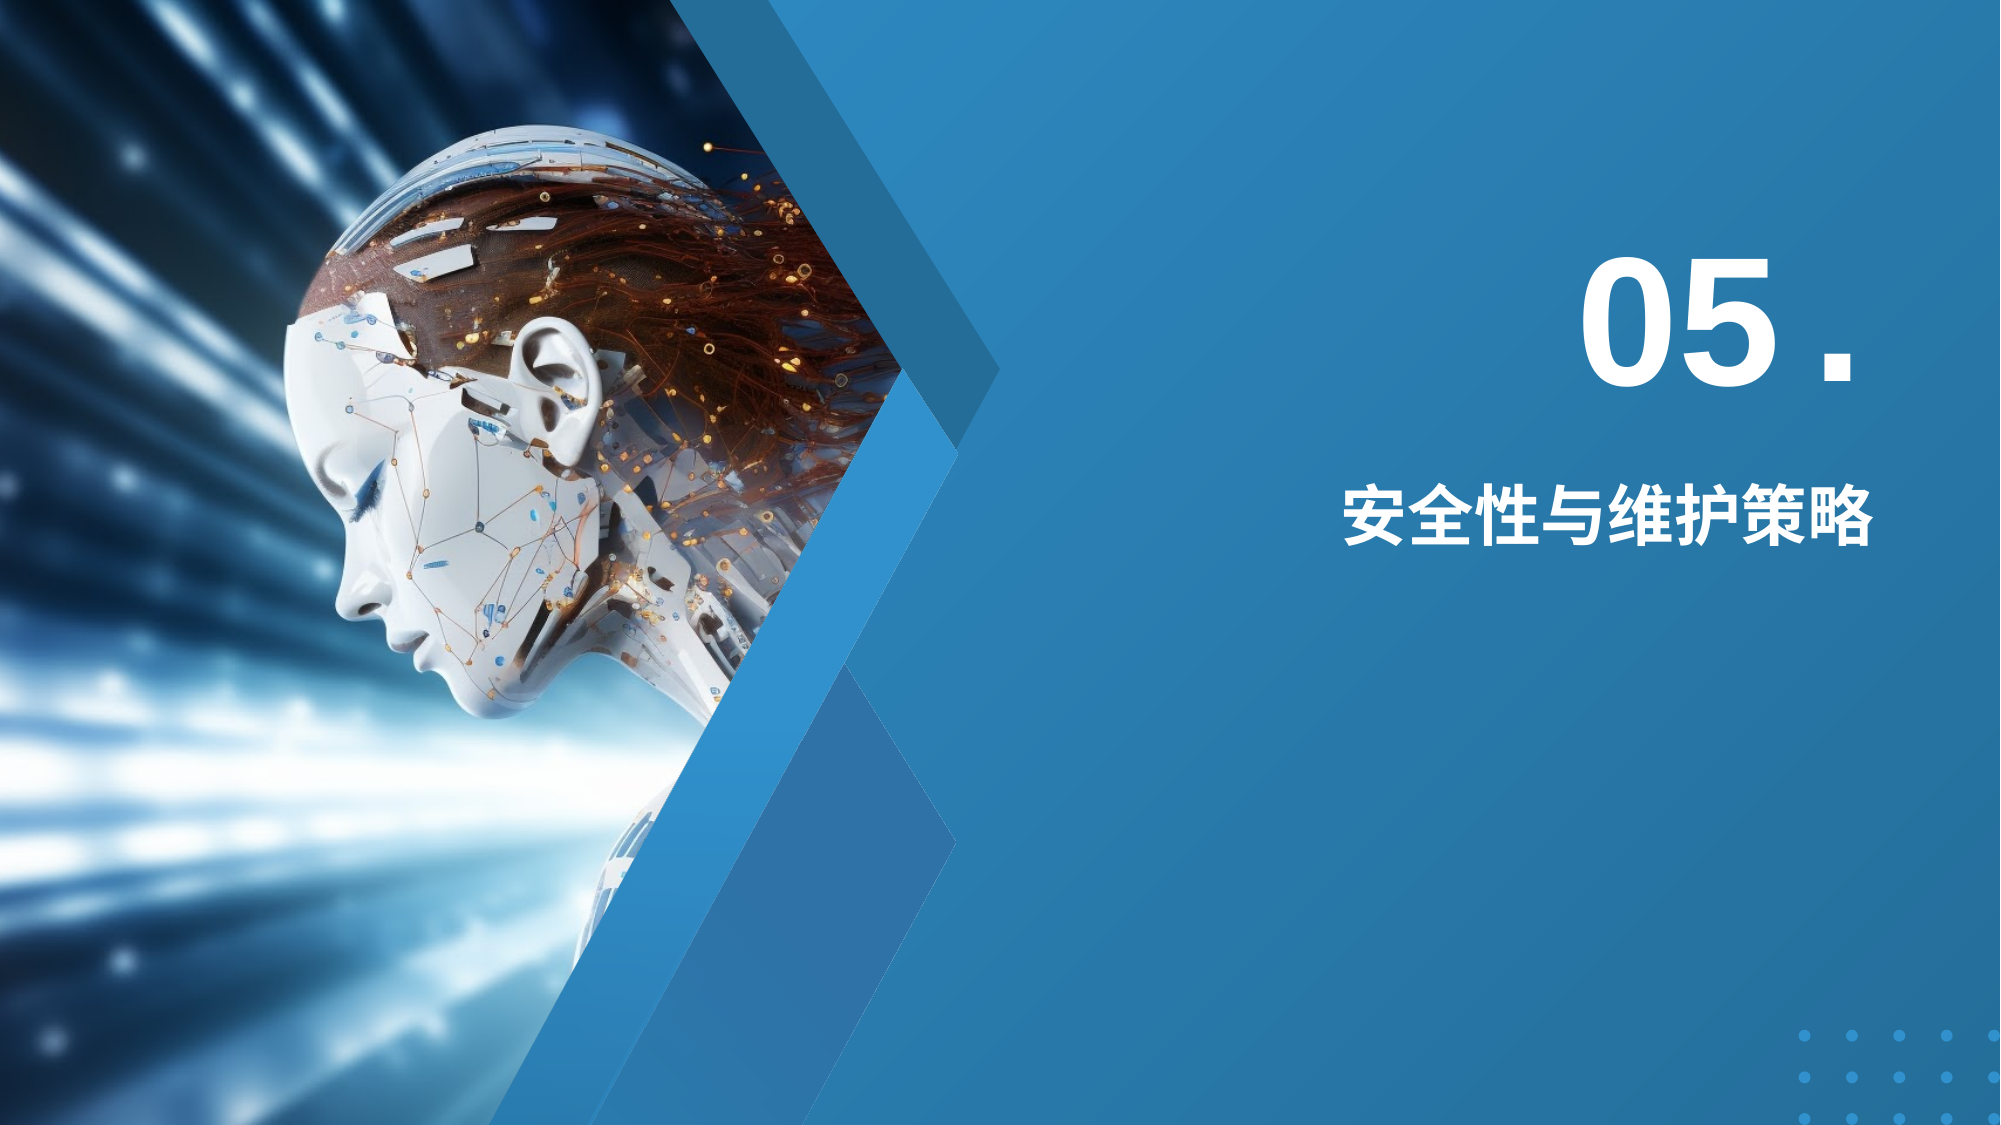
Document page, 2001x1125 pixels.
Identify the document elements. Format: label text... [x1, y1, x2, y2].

title 安全性与维护策略 [948, 466, 1890, 670]
text_box 05 [1561, 194, 1796, 430]
picture [0, 0, 902, 1125]
text_box . [1797, 191, 1879, 426]
